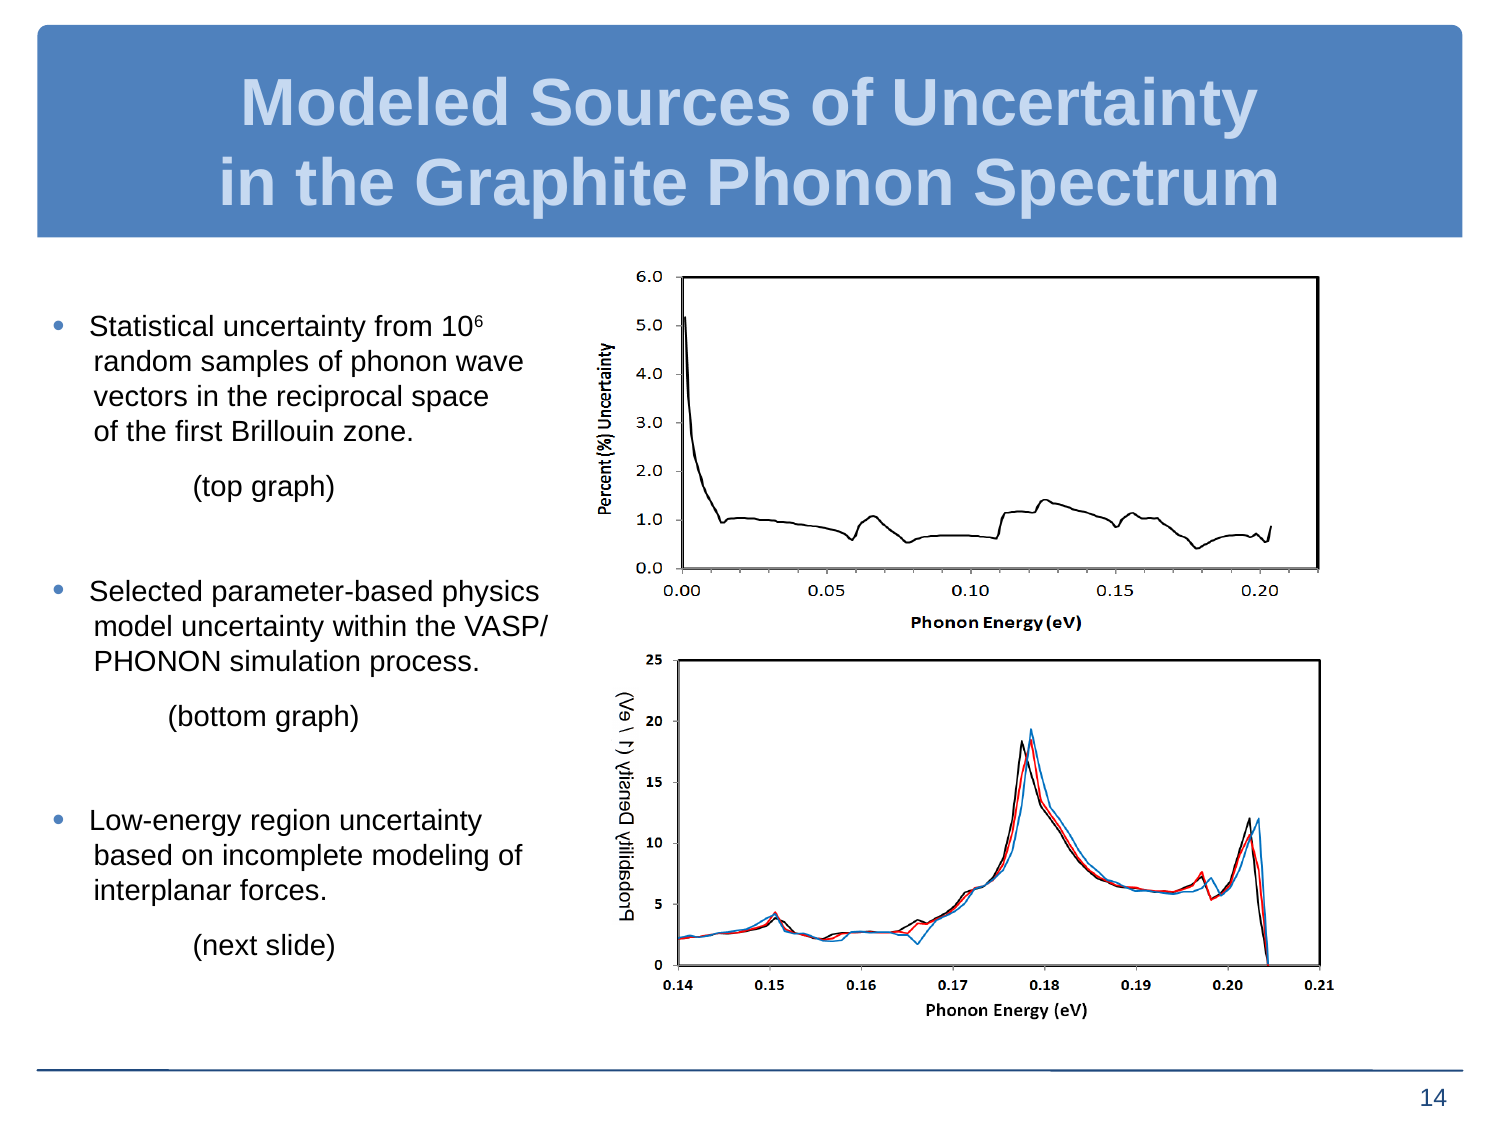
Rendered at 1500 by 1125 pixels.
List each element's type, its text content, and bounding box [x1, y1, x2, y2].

text_box Statistical uncertainty from 106 random samples of phonon wave vectors in the reciprocal space of the first Brillouin zone. (top graph) Selected parameter-based physics model uncertainty within the VASP/ PHONON simulation process. (bottom graph) Low-energy region uncertainty based on incomplete modeling of interplanar forces. (next slide) [37, 299, 575, 969]
picture [599, 649, 1338, 1026]
picture [590, 262, 1330, 638]
title Modeled Sources of Uncertainty in the Graphite Phonon Spectrum [50, 45, 1450, 233]
slide_number 14 [1112, 1069, 1463, 1123]
